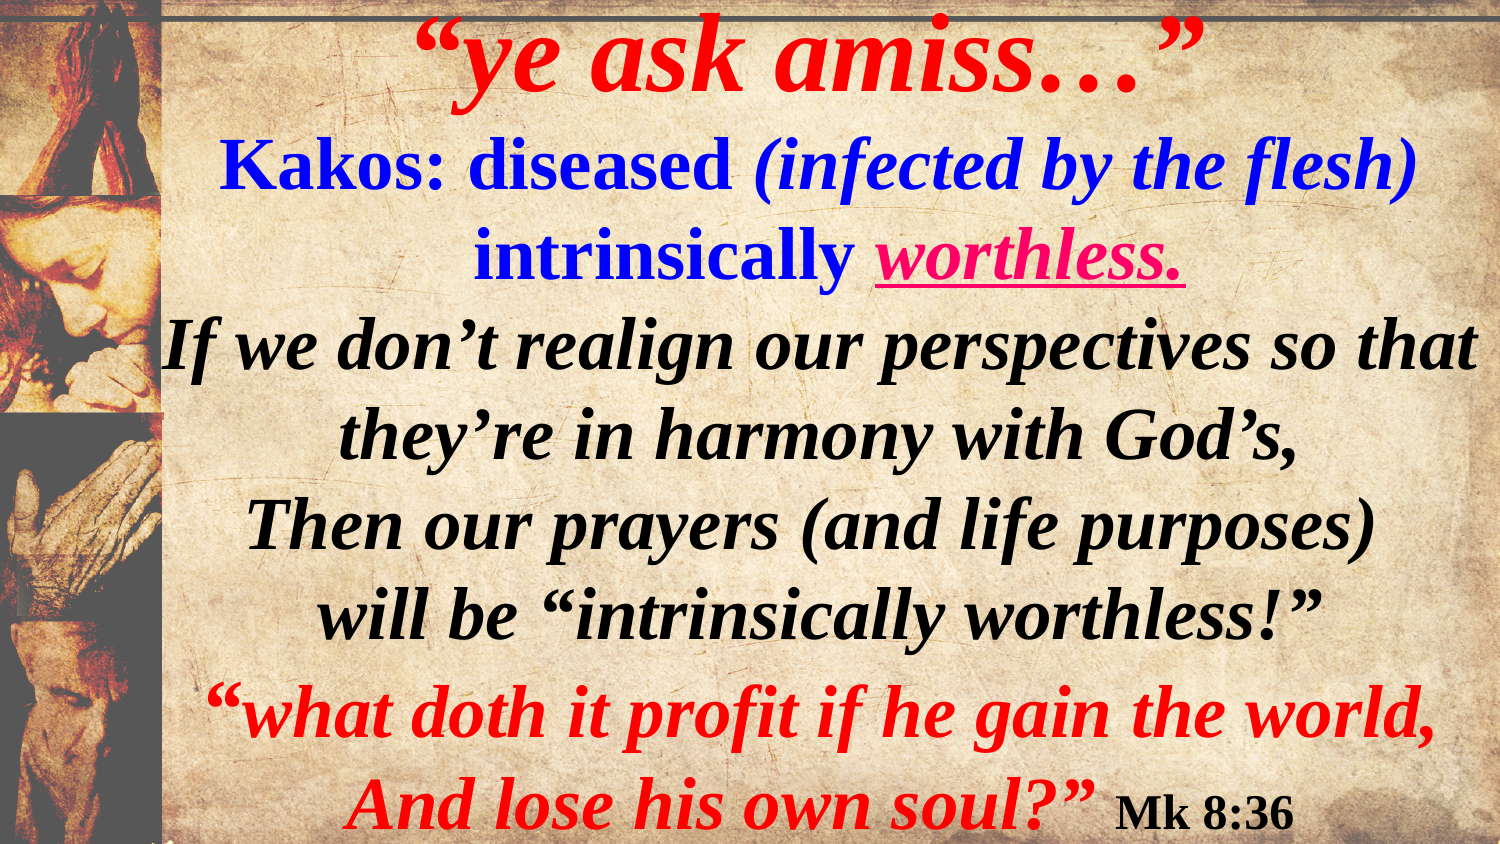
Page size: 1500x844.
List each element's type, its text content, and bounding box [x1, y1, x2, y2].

text_box “ye ask amiss…” Kakos: diseased (infected by the flesh) intrinsically worthless. If we don’t realign our perspectives so that they’re in harmony with God’s, Then our prayers (and life purposes) will be “intrinsically worthless!” “what doth it profit if he gain the world, And lose his own soul?” Mk 8:36 [146, 0, 1495, 844]
